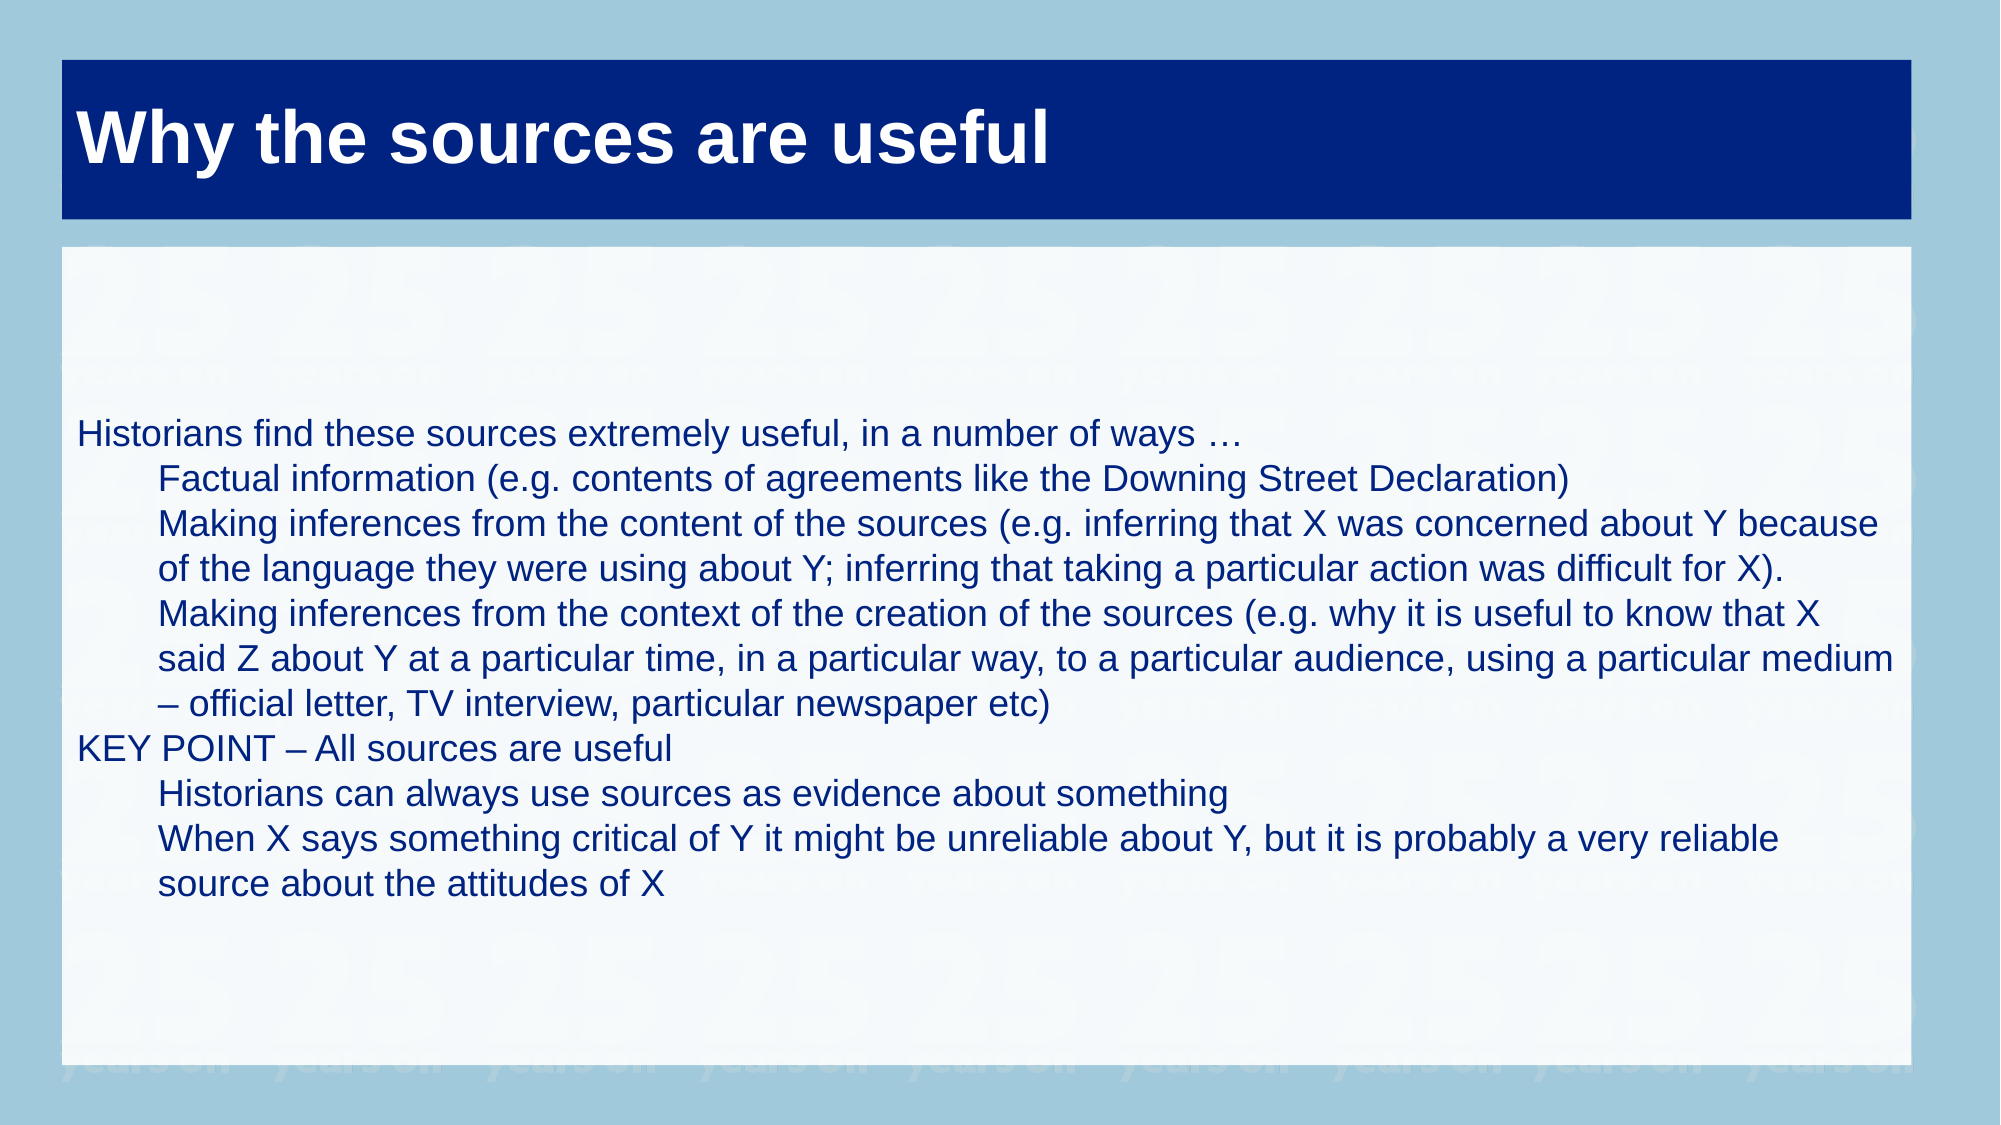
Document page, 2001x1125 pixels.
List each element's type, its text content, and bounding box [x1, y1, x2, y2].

picture [1528, 48, 1947, 1090]
picture [56, 48, 1503, 1090]
title Why the sources are useful [62, 59, 1912, 220]
list Historians find these sources extremely useful, in a number of ways … Factual information (e.g. contents of agreements like the Downing Street Declaration) Making inferences from the content of the sources (e.g. inferring that X was concerned about Y because of the language they were using about Y; inferring that taking a particular action was difficult for X). Making inferences from the context of the creation of the sources (e.g. why it is useful to know that X said Z about Y at a particular time, in a particular way, to a particular audience, using a particular medium – official letter, TV interview, particular newspaper etc) KEY POINT – All sources are useful Historians can always use sources as evidence about something When X says something critical of Y it might be unreliable about Y, but it is probably a very reliable source about the attitudes of X [62, 246, 1912, 1066]
